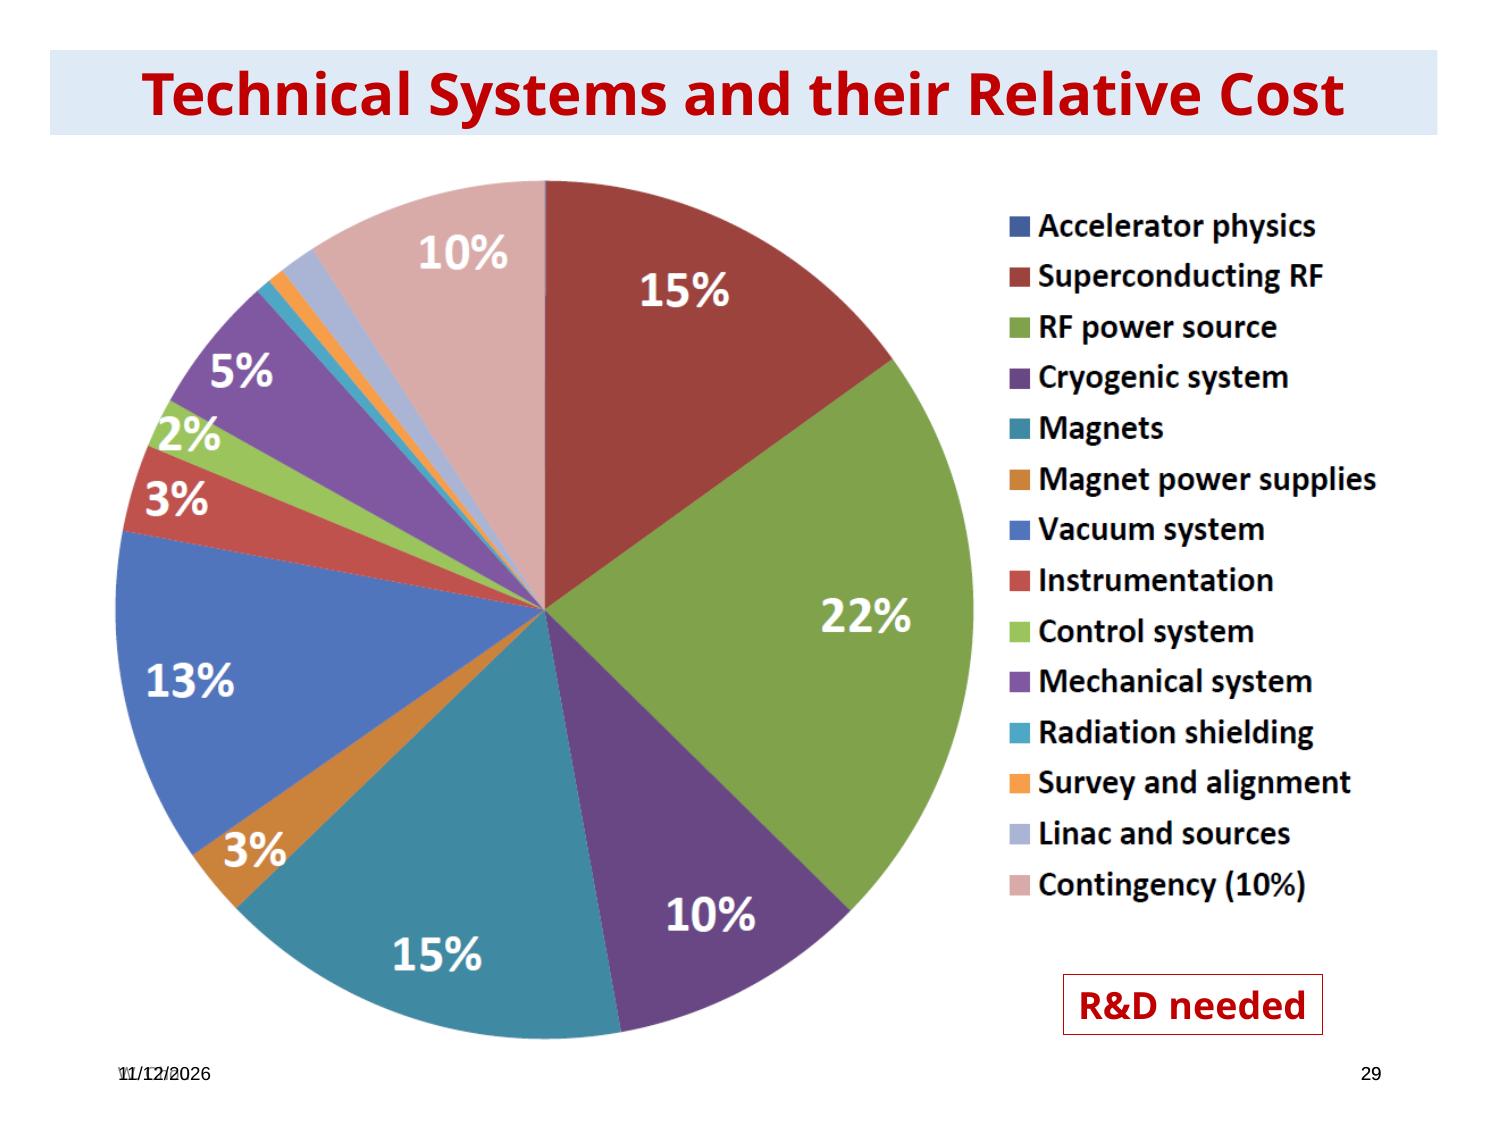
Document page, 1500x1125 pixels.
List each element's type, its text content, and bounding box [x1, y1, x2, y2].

text_box Technical Systems and their Relative Cost [50, 50, 1438, 135]
slide_number 29 [1059, 1058, 1397, 1103]
picture [99, 171, 1399, 1051]
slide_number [103, 1058, 441, 1103]
